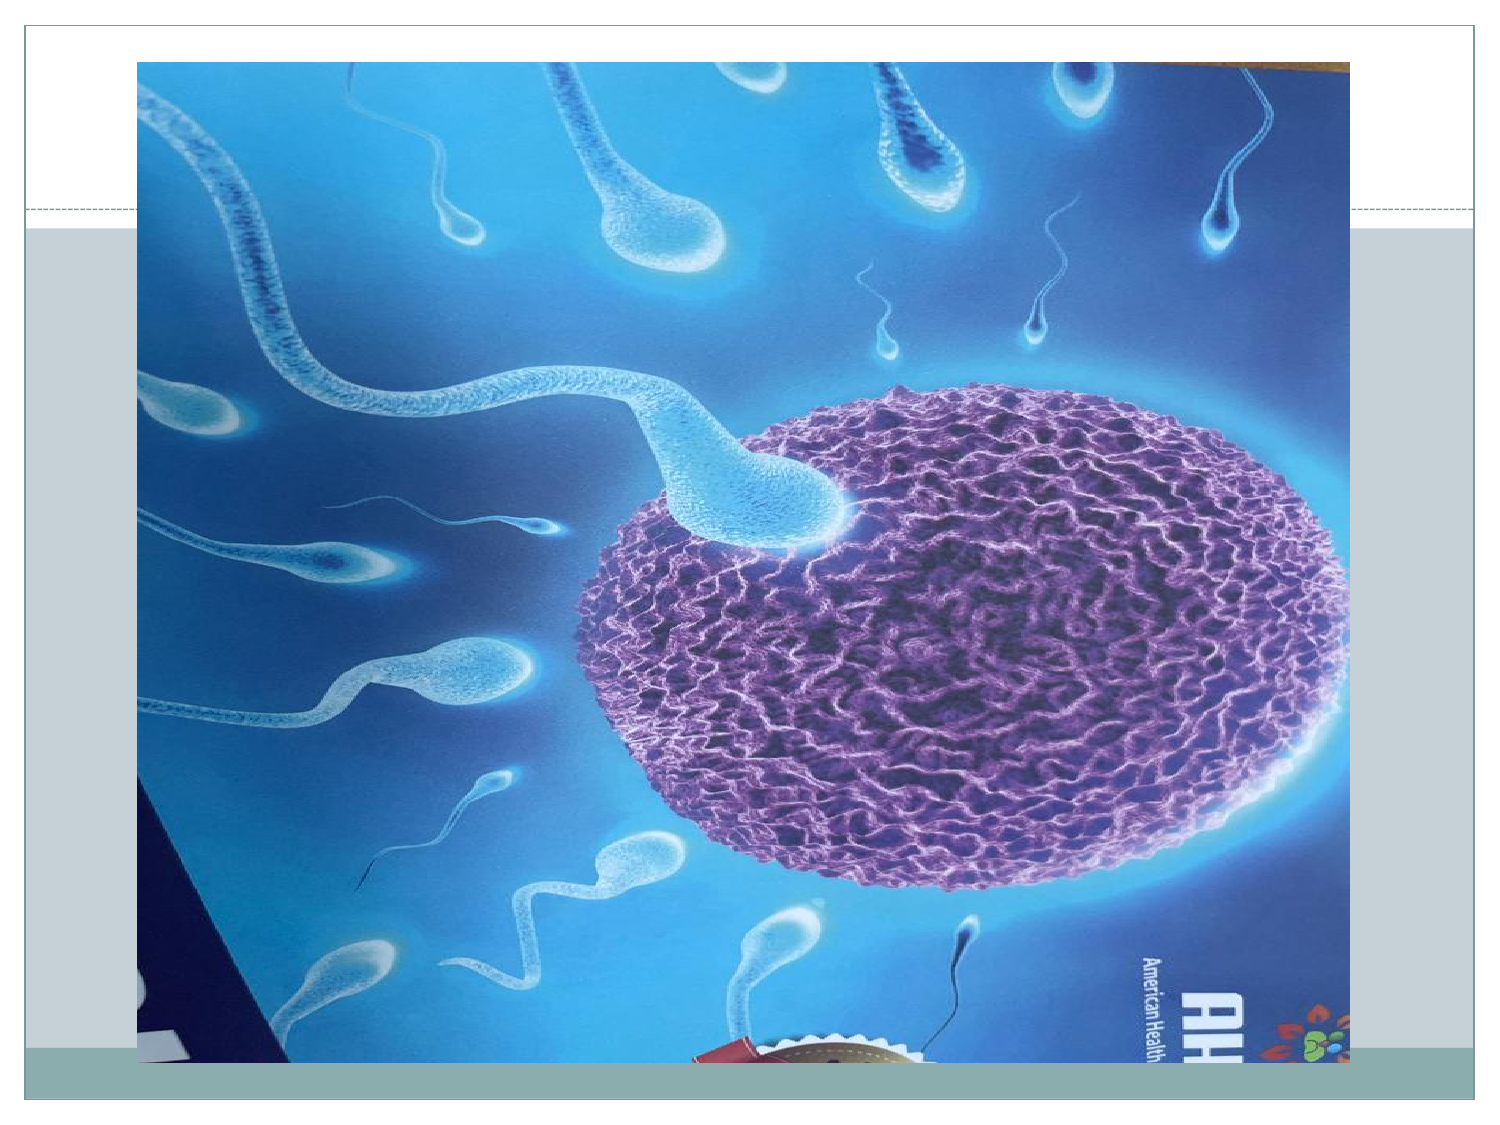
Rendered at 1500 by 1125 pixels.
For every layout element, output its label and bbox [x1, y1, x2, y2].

list [137, 62, 1351, 1063]
